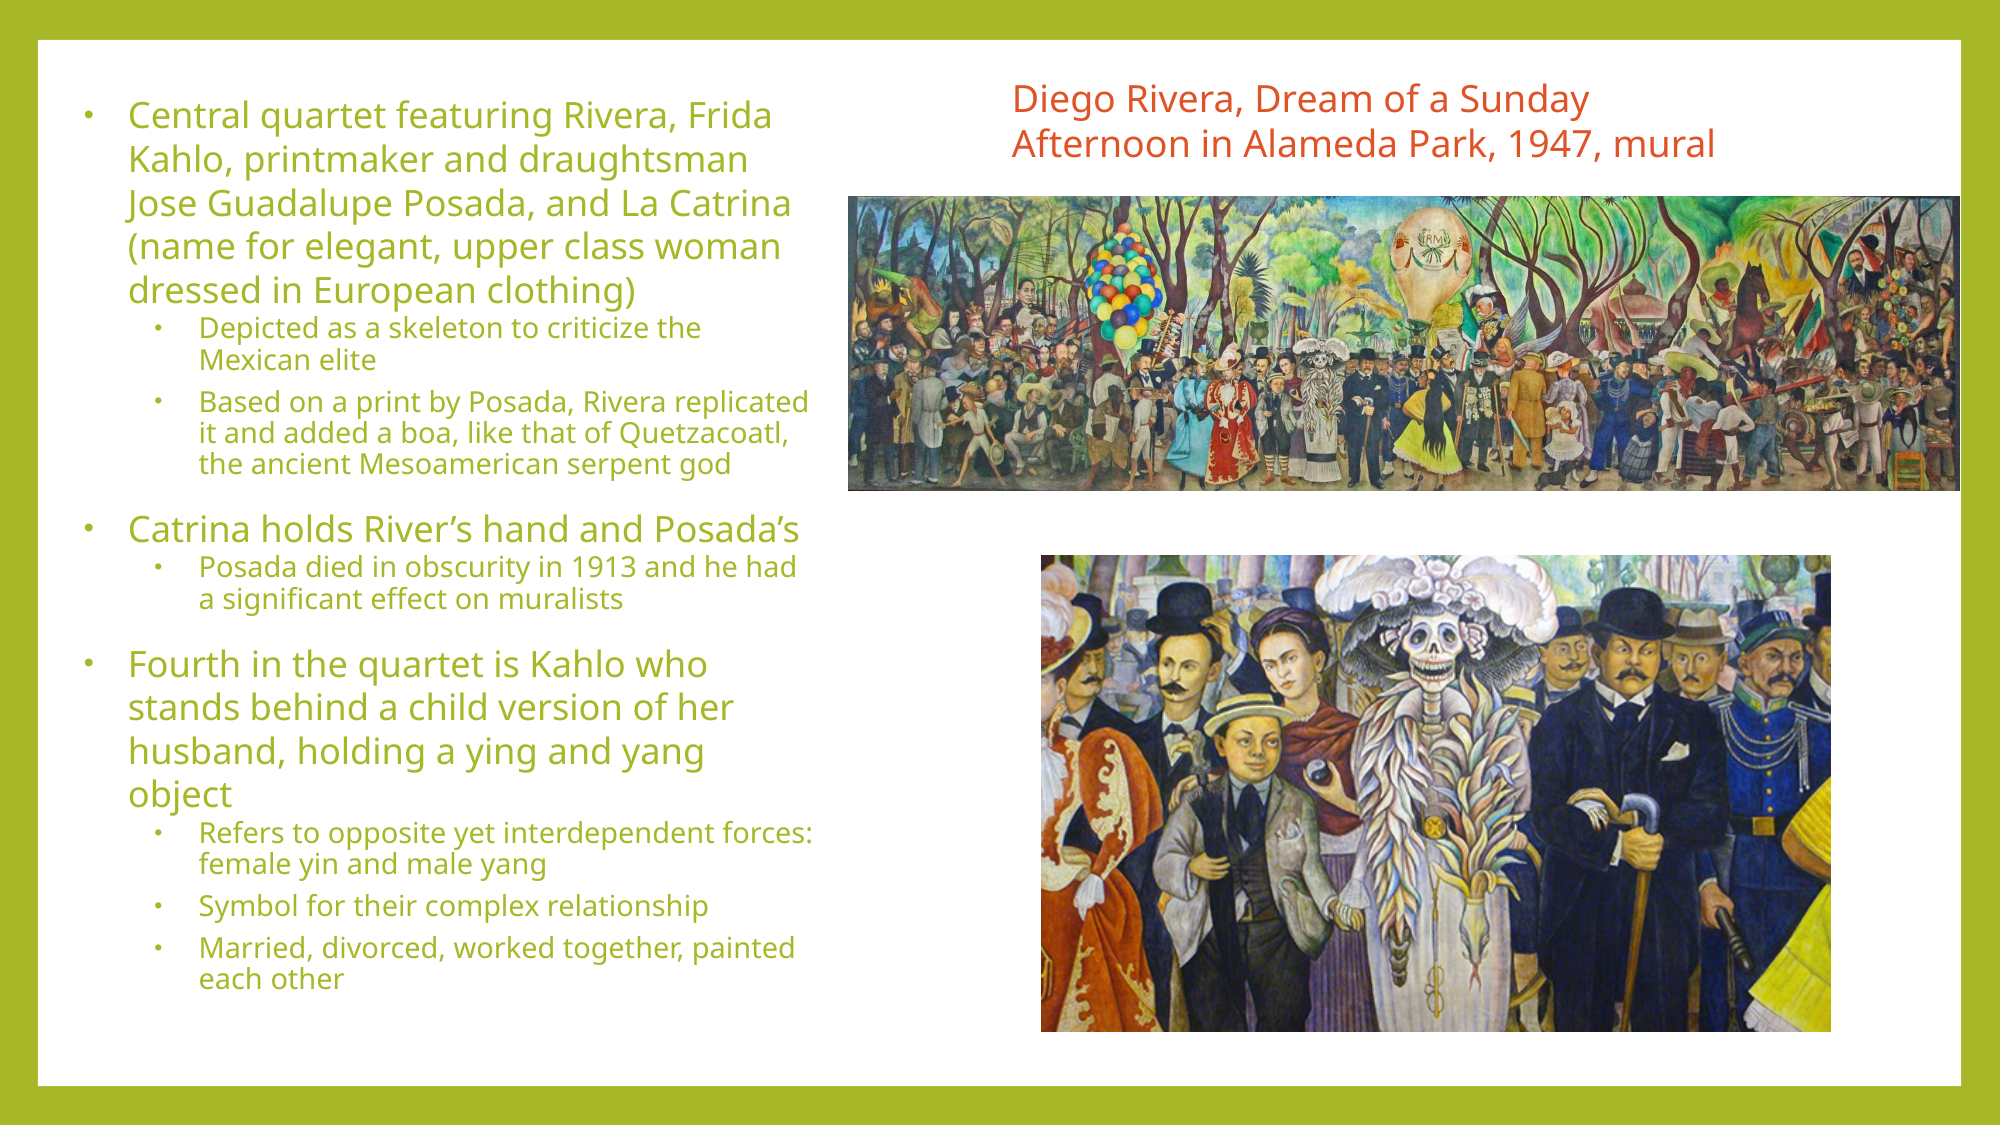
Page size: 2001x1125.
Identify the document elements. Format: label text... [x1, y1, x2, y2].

text_box Diego Rivera, Dream of a Sunday Afternoon in Alameda Park, 1947, mural [997, 67, 1743, 173]
picture [1041, 554, 1831, 1032]
list Central quartet featuring Rivera, Frida Kahlo, printmaker and draughtsman Jose Guadalupe Posada, and La Catrina (name for elegant, upper class woman dressed in European clothing) Depicted as a skeleton to criticize the Mexican elite Based on a print by Posada, Rivera replicated it and added a boa, like that of Quetzacoatl, the ancient Mesoamerican serpent god Catrina holds River’s hand and Posada’s Posada died in obscurity in 1913 and he had a significant effect on muralists Fourth in the quartet is Kahlo who stands behind a child version of her husband, holding a ying and yang object Refers to opposite yet interdependent forces: female yin and male yang Symbol for their complex relationship Married, divorced, worked together, painted each other [68, 85, 833, 1065]
picture [847, 196, 1960, 491]
